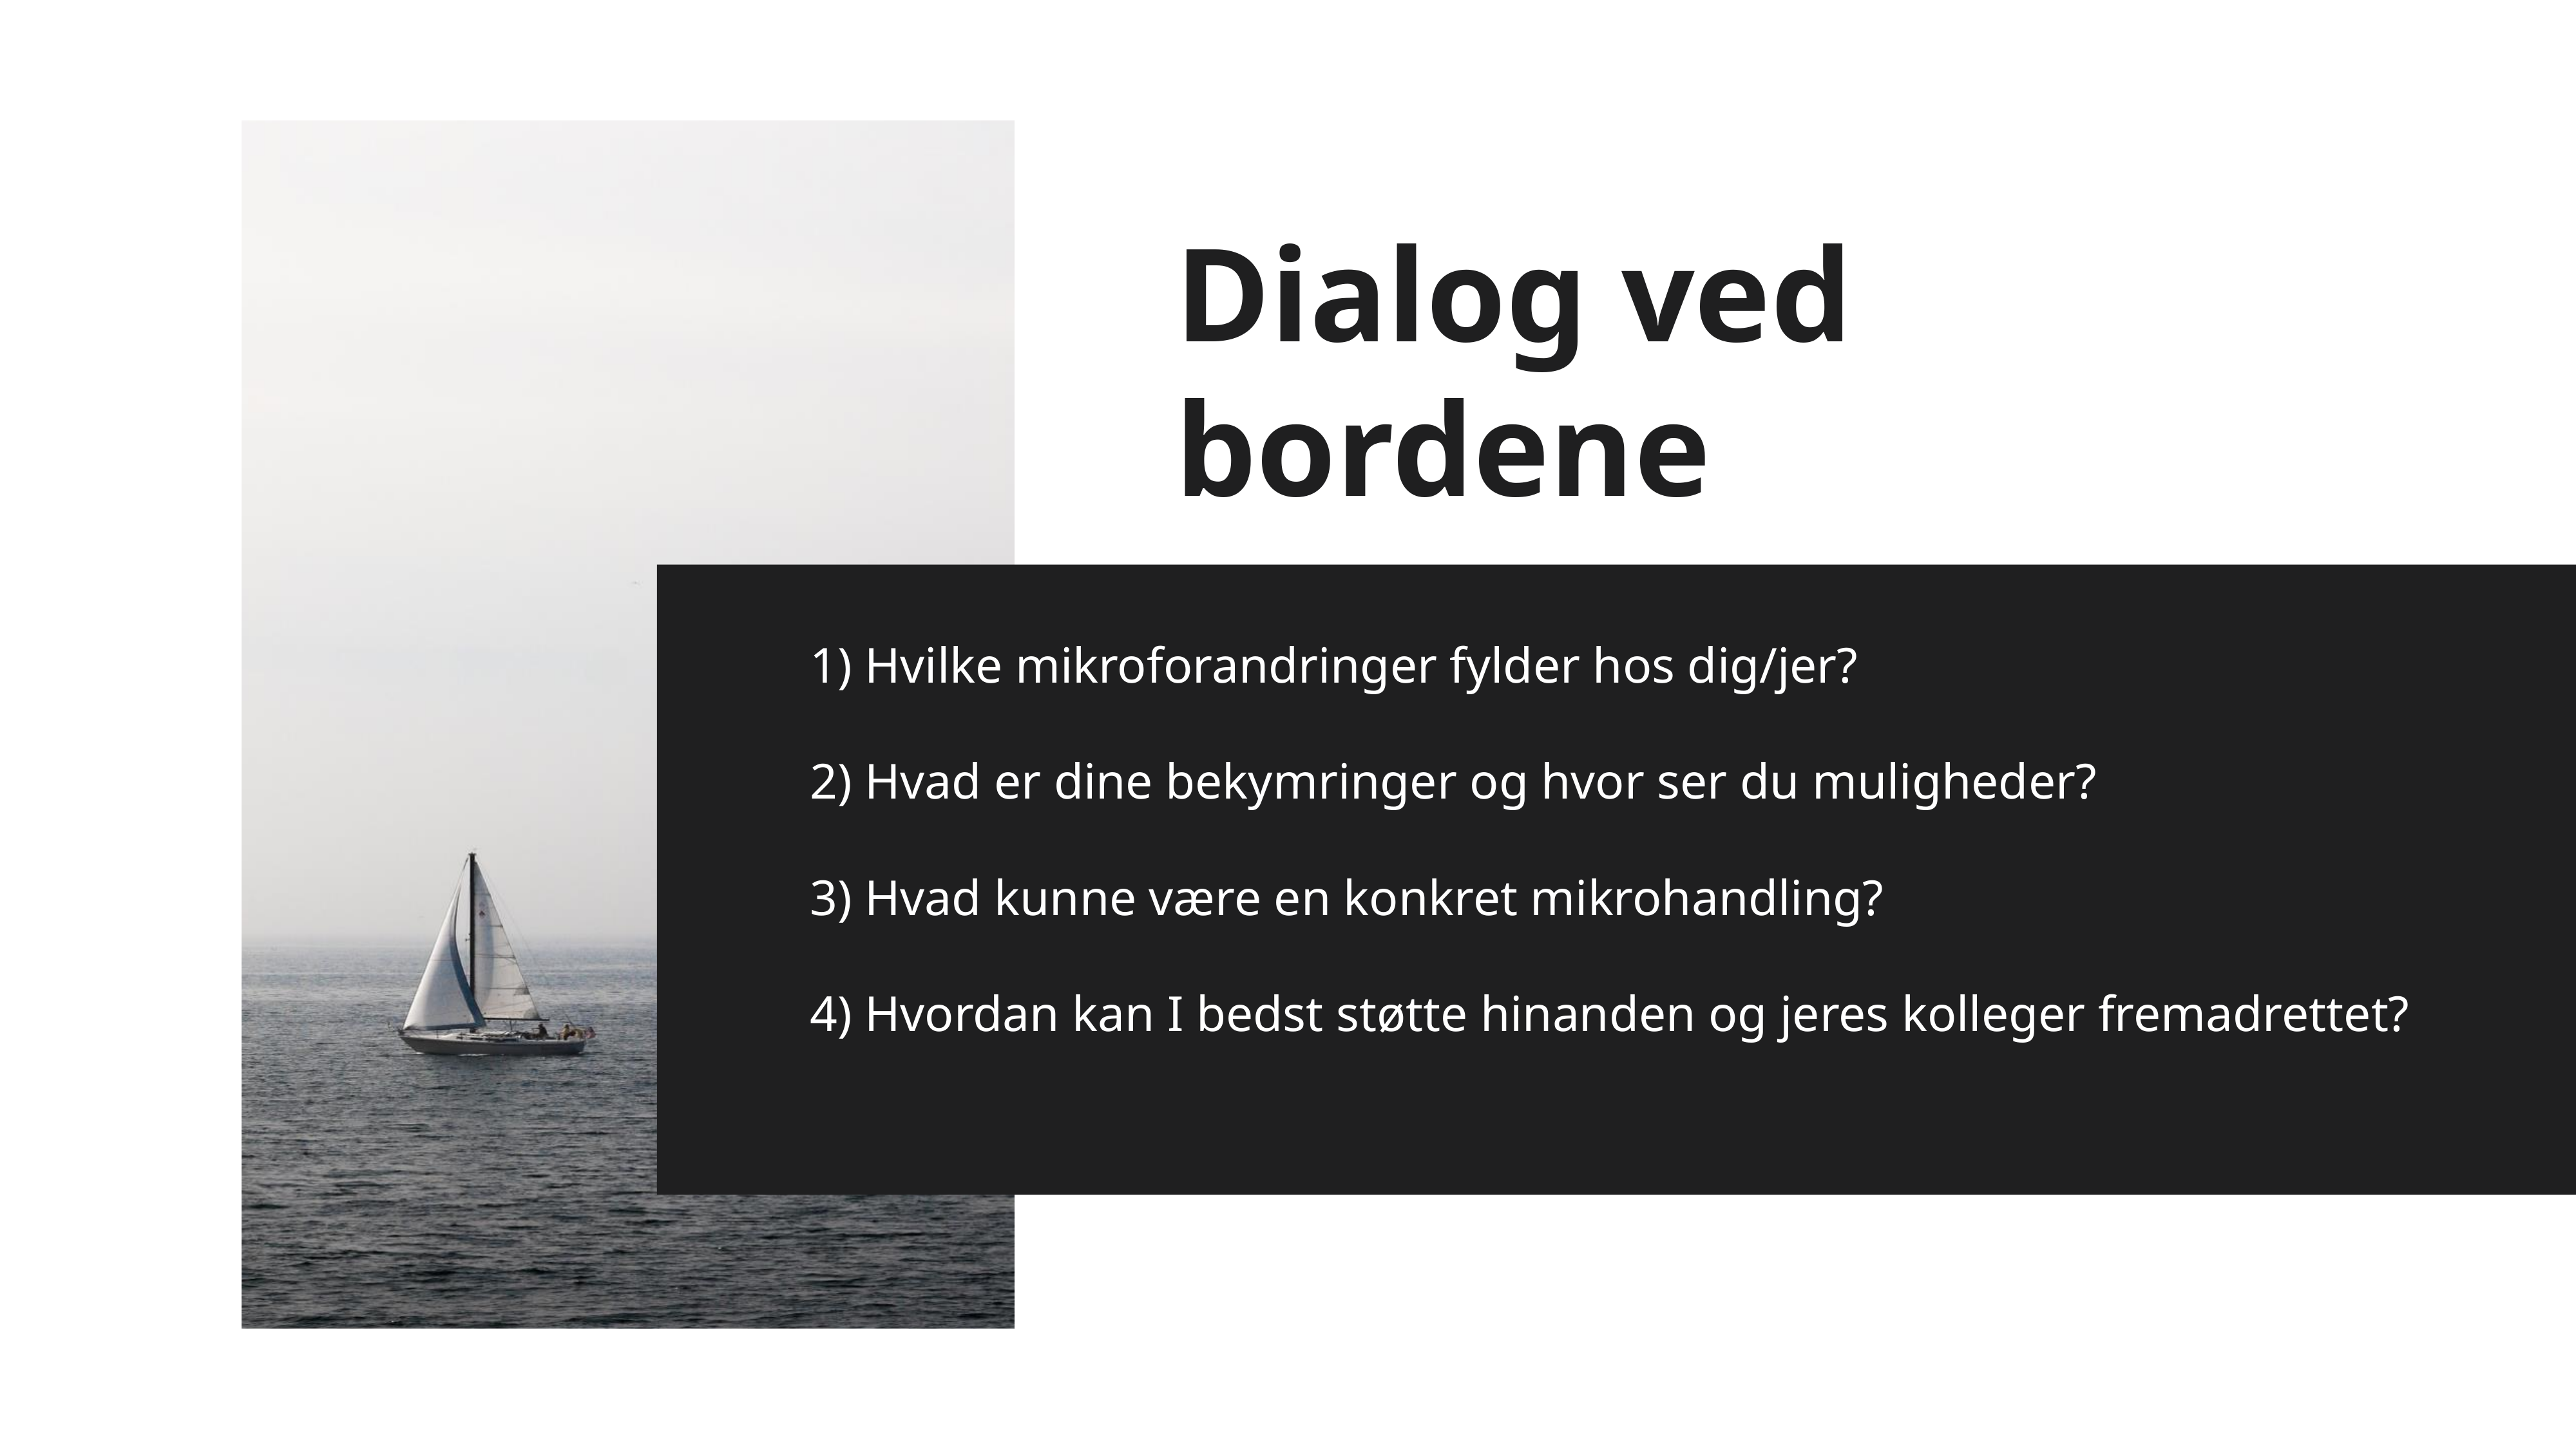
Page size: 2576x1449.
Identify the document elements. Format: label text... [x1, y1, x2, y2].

text_box Dialog ved bordene [1165, 208, 2266, 527]
text_box [1015, 564, 2576, 1195]
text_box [800, 629, 2433, 1164]
picture [241, 120, 1015, 1329]
